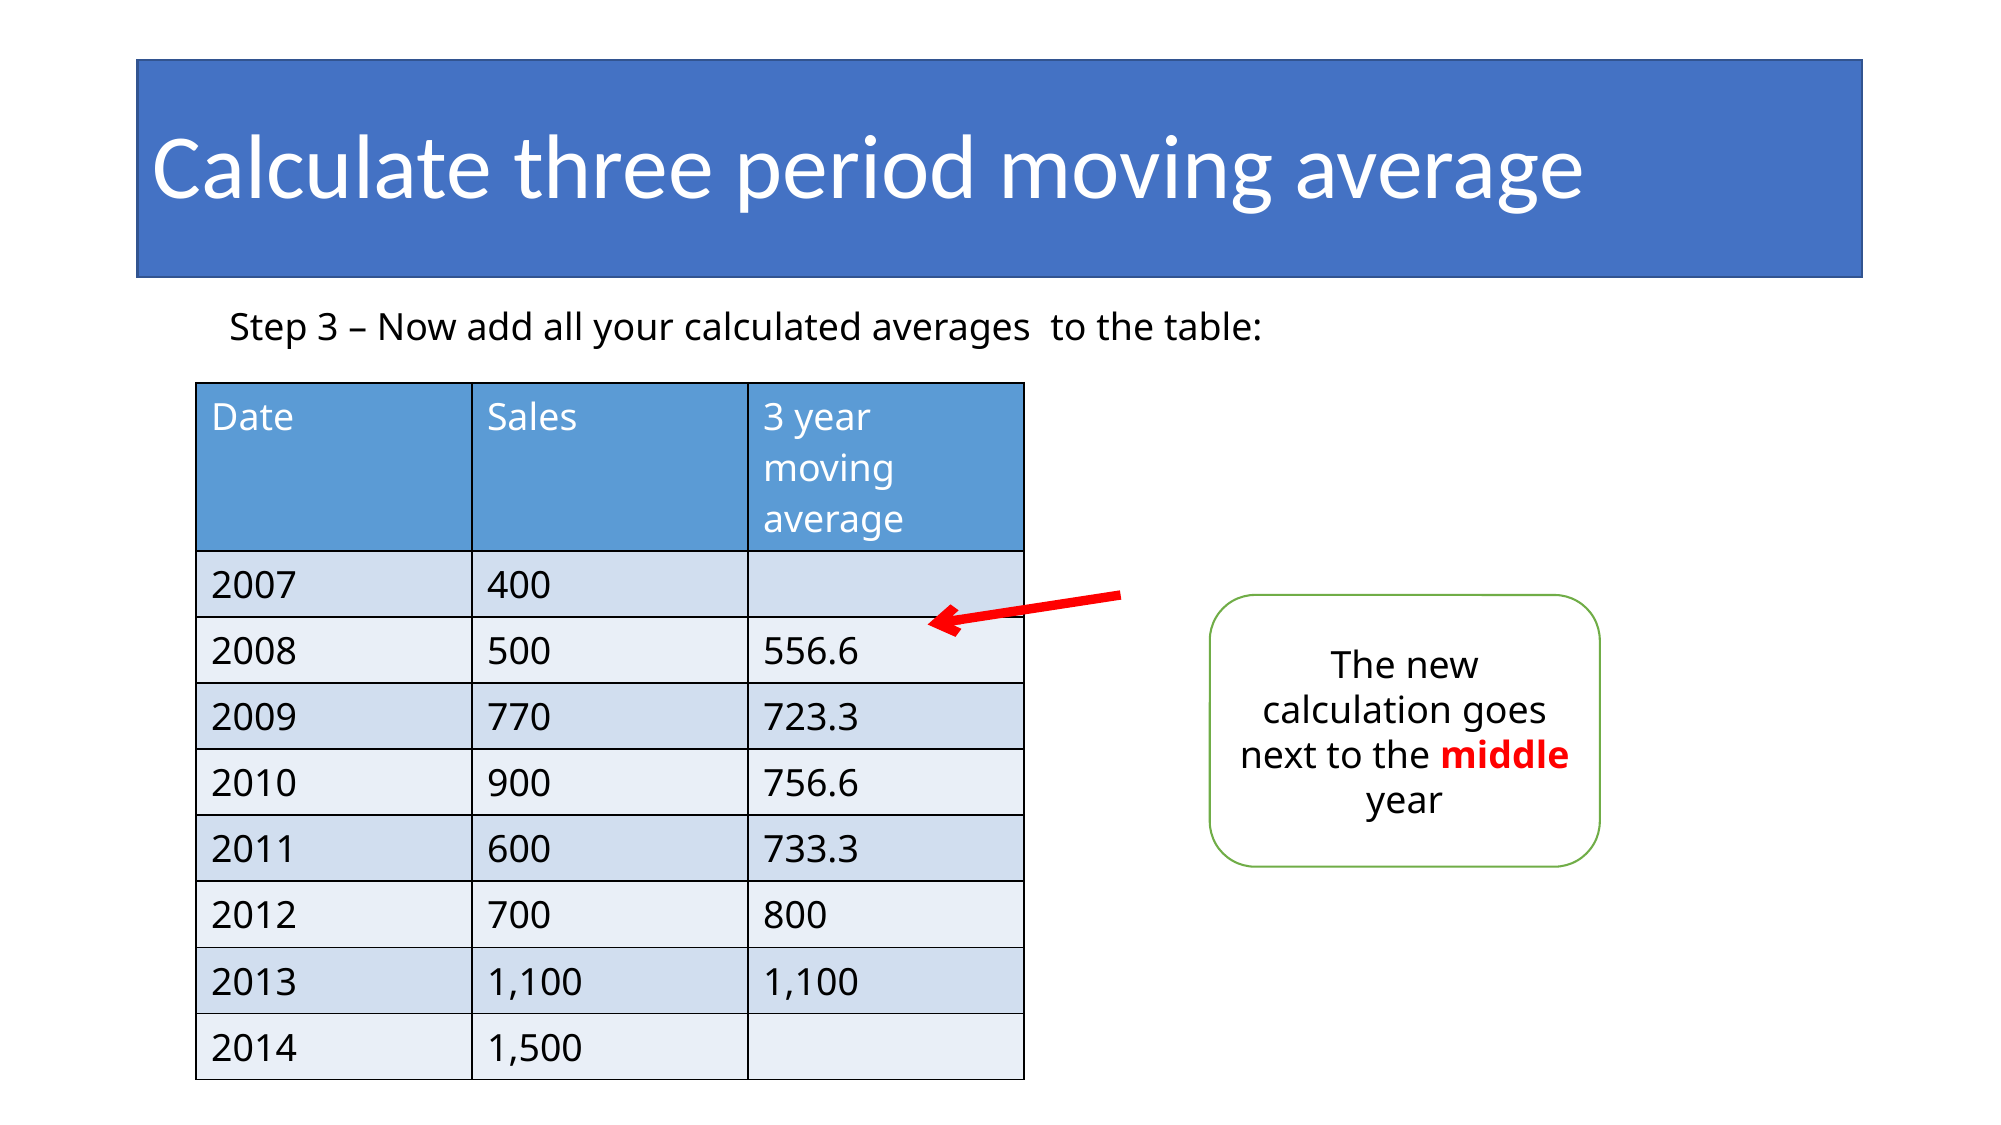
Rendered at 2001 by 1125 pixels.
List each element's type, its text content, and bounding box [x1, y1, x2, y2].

table_cell [749, 552, 1023, 616]
table_cell 2010 [197, 750, 471, 814]
table_cell 400 [473, 552, 747, 616]
table_cell 2007 [197, 552, 471, 616]
table_cell 2008 [197, 618, 471, 682]
table_cell 2009 [197, 684, 471, 748]
list Step 3 – Now add all your calculated averages to the table: [214, 300, 1786, 383]
text_box The new calculation goes next to the middle year [1208, 593, 1601, 868]
title Calculate three period moving average [136, 59, 1863, 278]
table_header 3 year moving average [749, 384, 1023, 550]
table_cell 800 [749, 882, 1023, 947]
table_cell [749, 1014, 1023, 1079]
table_cell 770 [473, 684, 747, 748]
table_cell 1,500 [473, 1014, 747, 1079]
table_cell 756.6 [749, 750, 1023, 814]
table_cell 1,100 [473, 948, 747, 1013]
table_cell 1,100 [749, 948, 1023, 1013]
table_cell 733.3 [749, 816, 1023, 880]
table_cell 556.6 [749, 618, 1023, 682]
table_cell 500 [473, 618, 747, 682]
table_cell 900 [473, 750, 747, 814]
table_header Date [197, 384, 471, 550]
table_cell 700 [473, 882, 747, 947]
table_cell 723.3 [749, 684, 1023, 748]
table_cell 2014 [197, 1014, 471, 1079]
table_cell 2012 [197, 882, 471, 947]
table_cell 2011 [197, 816, 471, 880]
table_cell 2013 [197, 948, 471, 1013]
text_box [927, 594, 1121, 625]
table_cell 600 [473, 816, 747, 880]
table_header Sales [473, 384, 747, 550]
